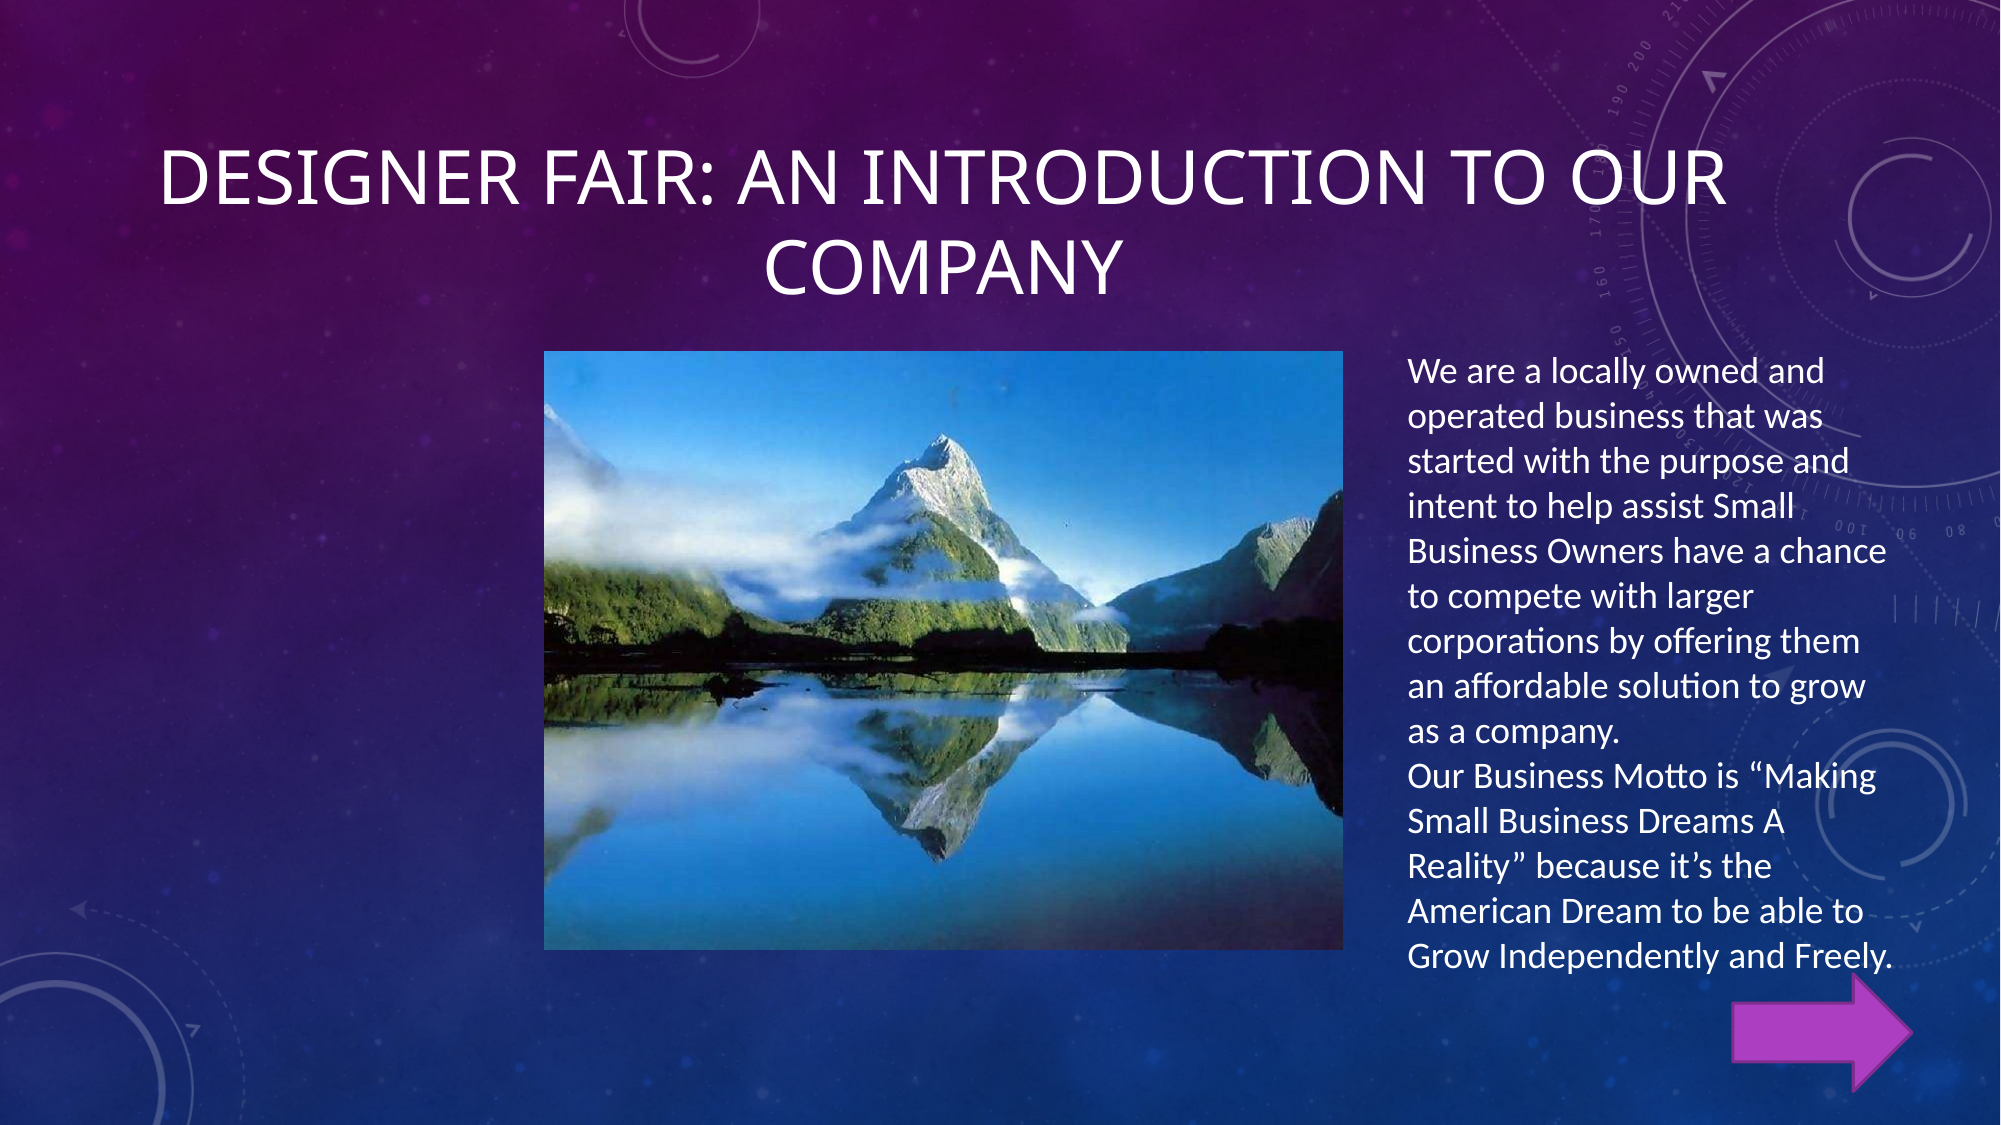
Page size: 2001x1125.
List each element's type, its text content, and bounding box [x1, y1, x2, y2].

text_box [1731, 984, 1914, 1093]
title Designer fair: an introduction to our company [112, 99, 1775, 339]
picture [0, 0, 2001, 1125]
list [544, 350, 1343, 951]
text_box We are a locally owned and operated business that was started with the purpose and intent to help assist Small Business Owners have a chance to compete with larger corporations by offering them an affordable solution to grow as a company. Our Business Motto is “Making Small Business Dreams A Reality” because it’s the American Dream to be able to Grow Independently and Freely. [1392, 338, 1912, 984]
